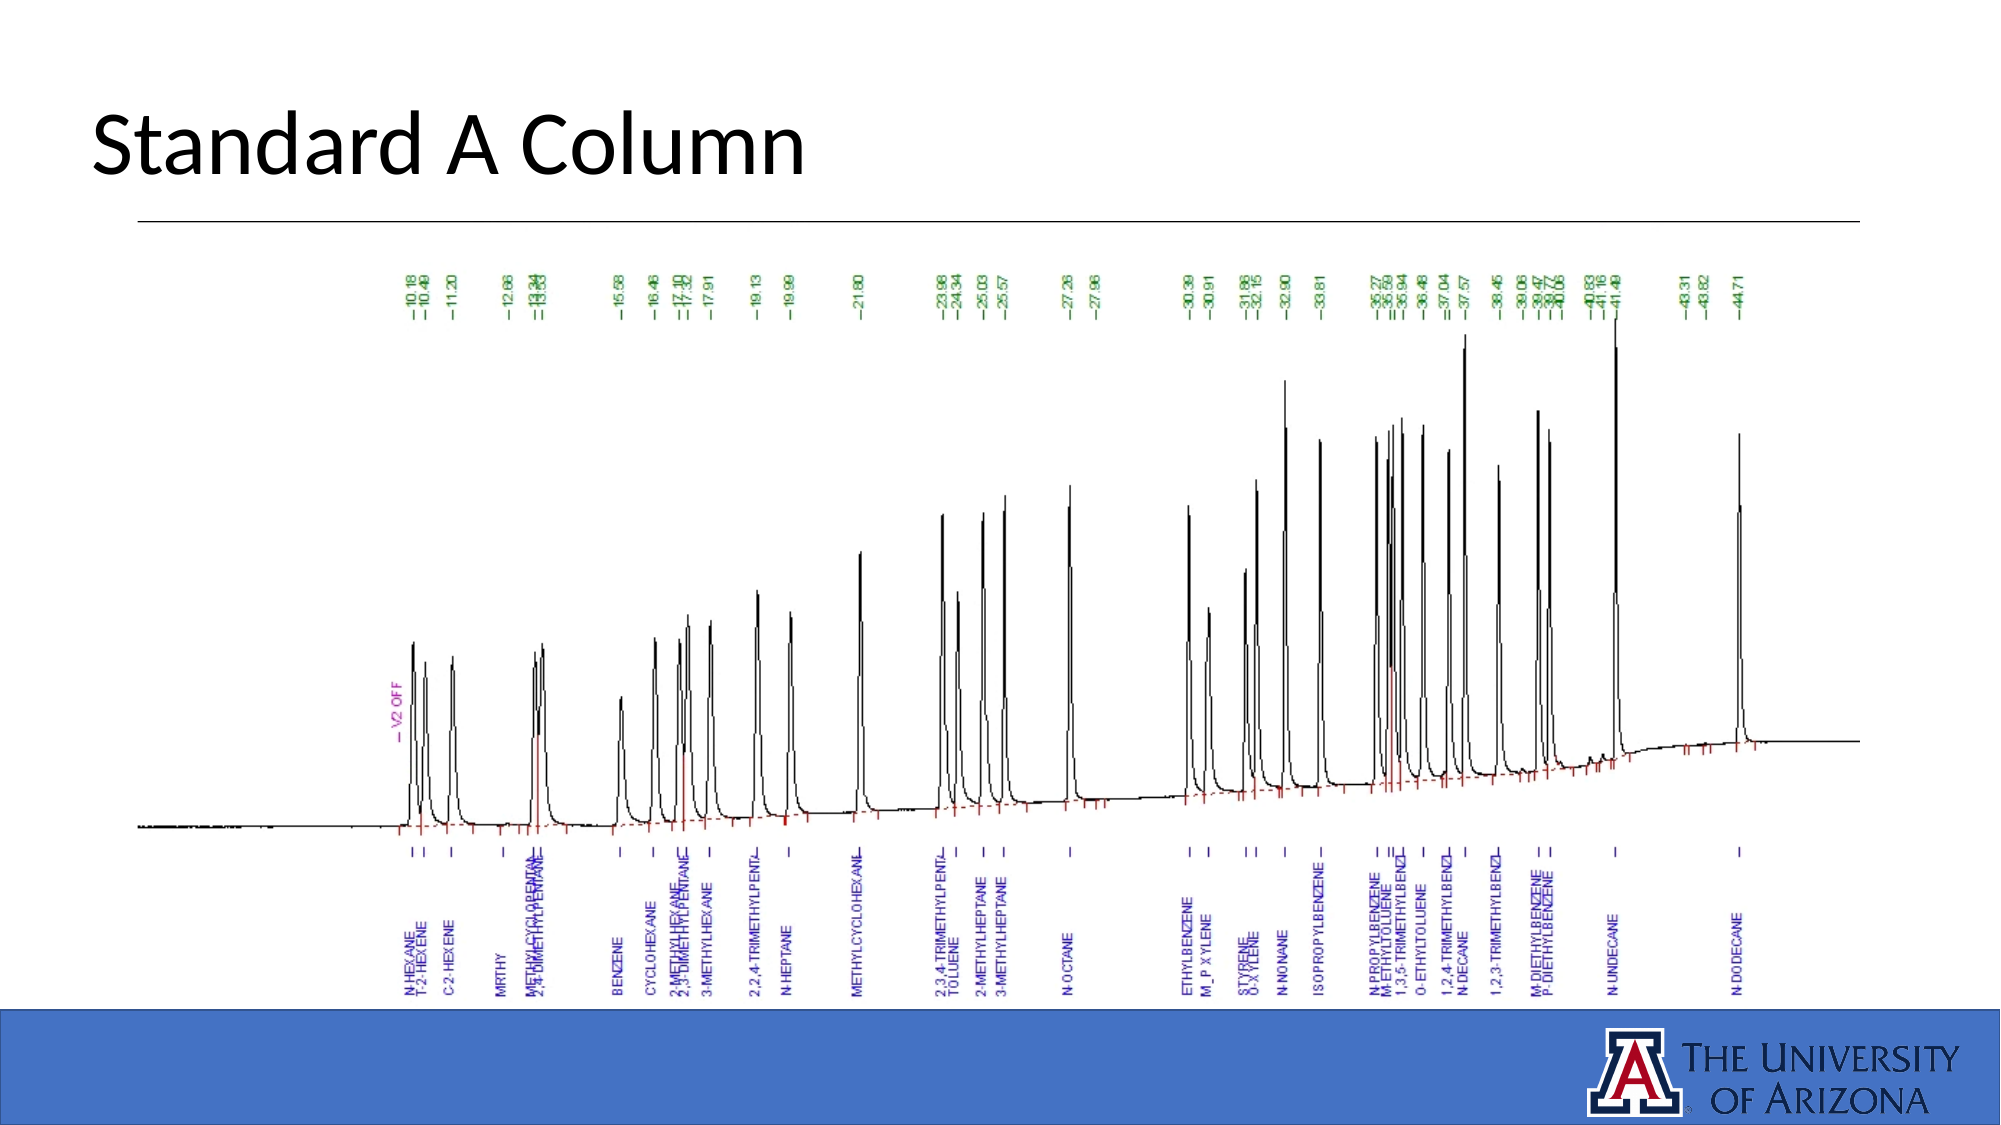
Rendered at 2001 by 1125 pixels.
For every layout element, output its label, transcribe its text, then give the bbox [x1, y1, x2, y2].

title Standard A Column [76, 36, 1802, 254]
text_box [0, 1009, 2000, 1125]
picture [137, 221, 1863, 1018]
picture [1587, 1028, 1960, 1117]
